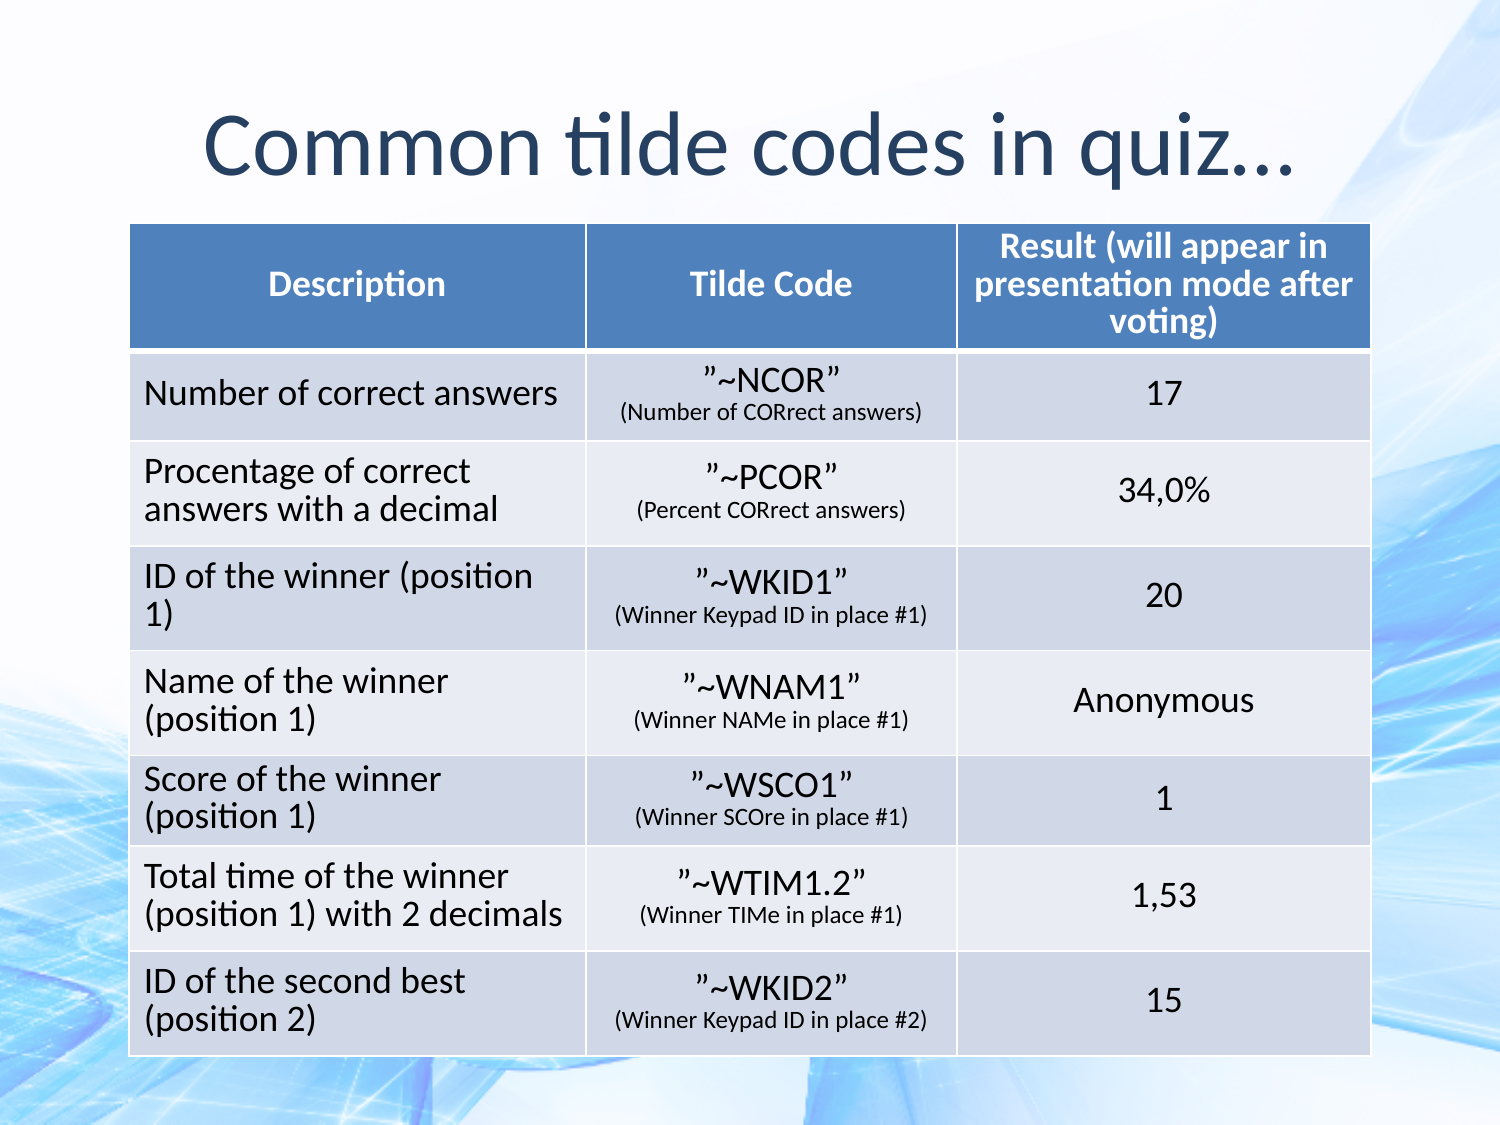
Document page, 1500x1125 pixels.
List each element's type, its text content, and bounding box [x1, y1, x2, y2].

table_cell ”~WKID2” (Winner Keypad ID in place #2) [587, 952, 956, 1055]
table_header Tilde Code [587, 224, 956, 348]
table_cell Anonymous [958, 651, 1370, 755]
table_cell ID of the winner (position 1) [130, 547, 585, 650]
table_cell 20 [958, 547, 1370, 650]
table_header Result (will appear in presentation mode after voting) [958, 224, 1370, 348]
table_cell Number of correct answers [130, 354, 585, 440]
title Common tilde codes in quiz… [75, 45, 1425, 233]
table_cell ”~WKID1” (Winner Keypad ID in place #1) [587, 547, 956, 650]
table_header Description [130, 224, 585, 348]
table_cell 1 [958, 756, 1370, 845]
table_cell ”~WNAM1” (Winner NAMe in place #1) [587, 651, 956, 755]
table_cell Procentage of correct answers with a decimal [130, 442, 585, 545]
table_cell 17 [958, 354, 1370, 440]
table_cell 15 [958, 952, 1370, 1055]
table_cell 1,53 [958, 847, 1370, 950]
table_cell 34,0% [958, 442, 1370, 545]
table_cell ”~NCOR” (Number of CORrect answers) [587, 354, 956, 440]
table_cell Total time of the winner (position 1) with 2 decimals [130, 847, 585, 950]
table_cell ”~WSCO1” (Winner SCOre in place #1) [587, 756, 956, 845]
table_cell ID of the second best (position 2) [130, 952, 585, 1055]
table_cell ”~WTIM1.2” (Winner TIMe in place #1) [587, 847, 956, 950]
table_cell Name of the winner (position 1) [130, 651, 585, 755]
table_cell ”~PCOR” (Percent CORrect answers) [587, 442, 956, 545]
table_cell Score of the winner (position 1) [130, 756, 585, 845]
